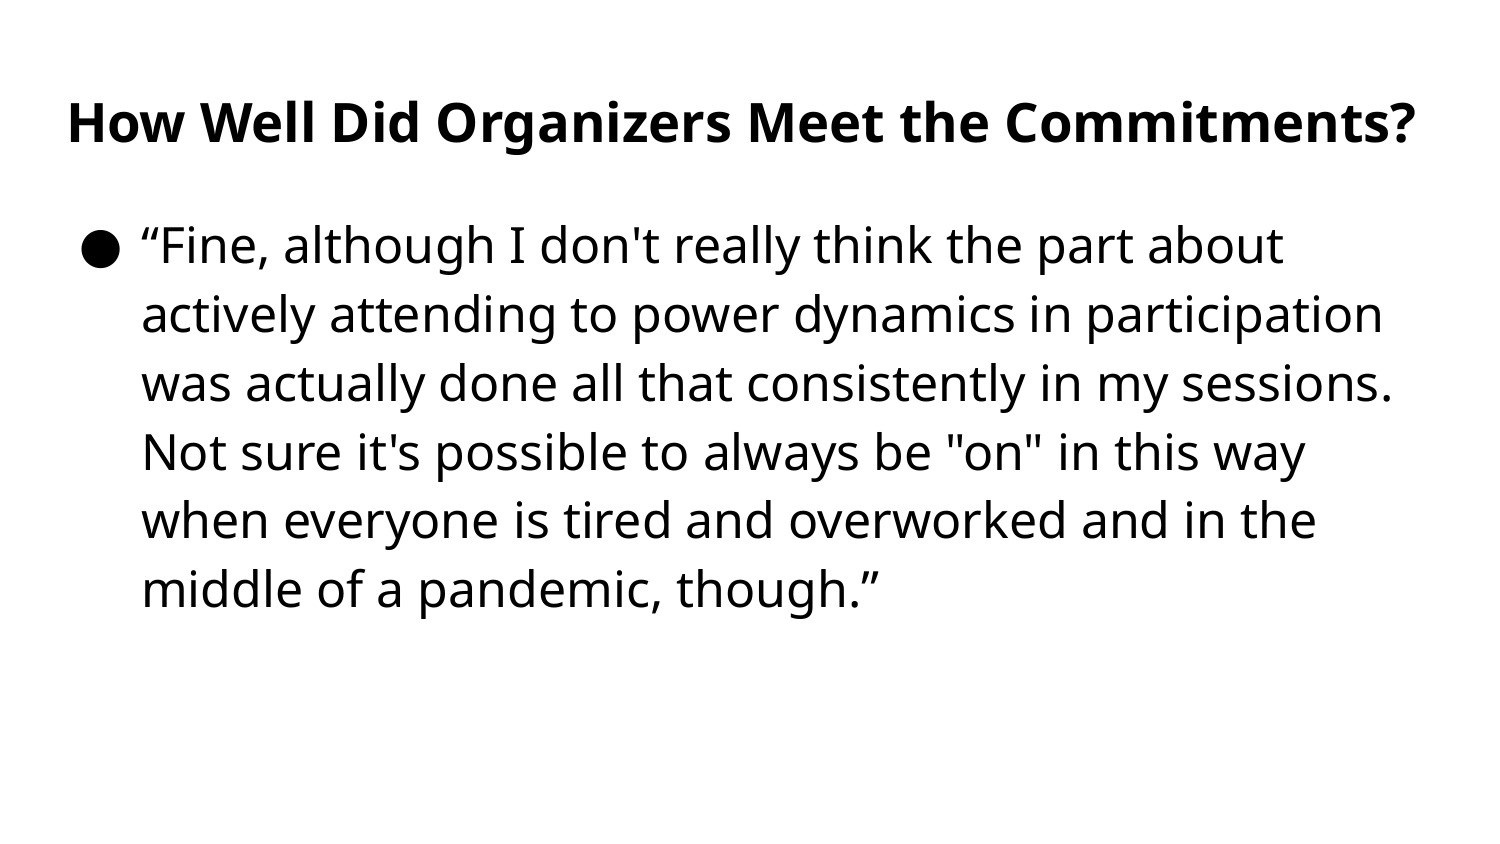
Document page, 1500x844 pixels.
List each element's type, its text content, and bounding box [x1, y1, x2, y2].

title How Well Did Organizers Meet the Commitments? [51, 72, 1449, 176]
list “Fine, although I don't really think the part about actively attending to power dynamics in participation was actually done all that consistently in my sessions. Not sure it's possible to always be "on" in this way when everyone is tired and overworked and in the middle of a pandemic, though.” [51, 189, 1449, 750]
